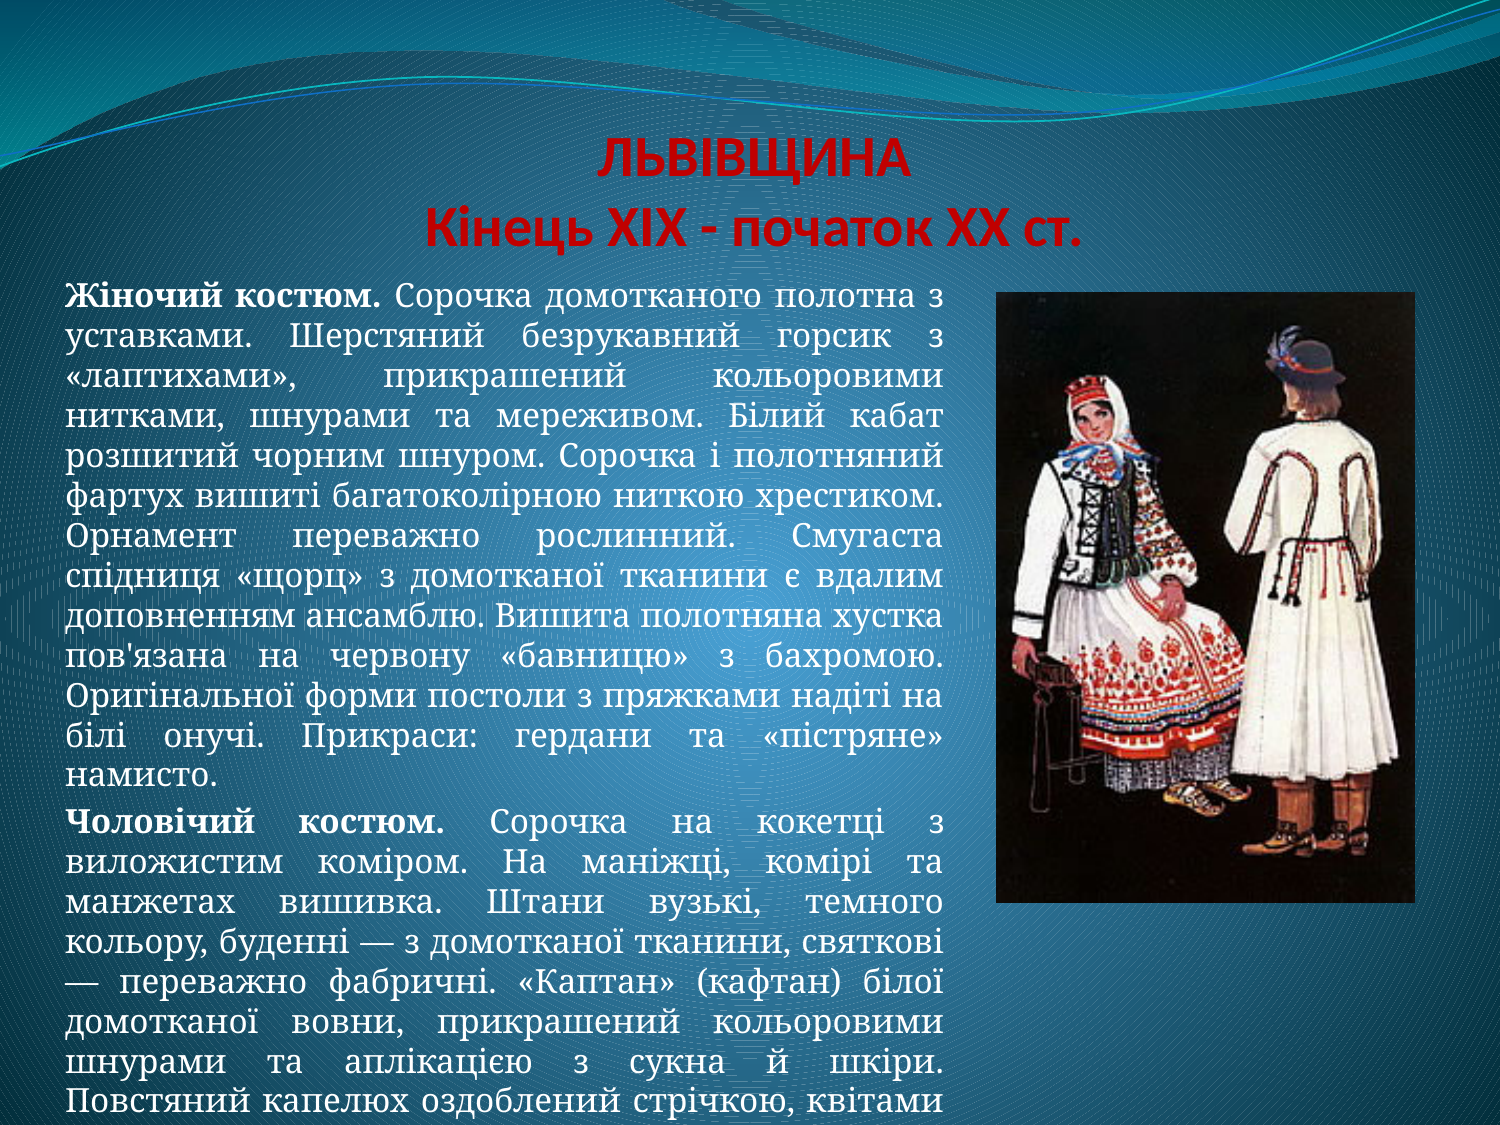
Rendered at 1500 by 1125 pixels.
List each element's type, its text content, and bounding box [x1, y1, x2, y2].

subtitle Жіночий костюм. Сорочка домотканого полотна з уставками. Шерстяний безрукавний горсик з «лаптихами», прикрашений кольоровими нитками, шнурами та мереживом. Білий кабат розшитий чорним шнуром. Сорочка і полотняний фартух вишиті багатоколірною ниткою хрестиком. Орнамент переважно рослинний. Смугаста спідниця «щорц» з домотканої тканини є вдалим доповненням ансамблю. Вишита полотняна хустка пов'язана на червону «бавницю» з бахромою. Оригінальної форми постоли з пряжками надіті на білі онучі. Прикраси: гердани та «пістряне» намисто. Чоловічий костюм. Сорочка на кокетці з виложистим коміром. На маніжці, комірі та манжетах вишивка. Штани вузькі, темного кольору, буденні — з домотканої тканини, святкові — переважно фабричні. «Каптан» (кафтан) білої домотканої вовни, прикрашений кольоровими шнурами та аплікацією з сукна й шкіри. Повстяний капелюх оздоблений стрічкою, квітами та пером. Шкіряні чоботи жовтого кольору багато орнаментовані. [64, 267, 956, 1073]
picture [995, 292, 1415, 903]
title ЛЬВІВЩИНА Кінець XIX - початок XX ст. [118, 105, 1394, 329]
title [988, 294, 995, 329]
